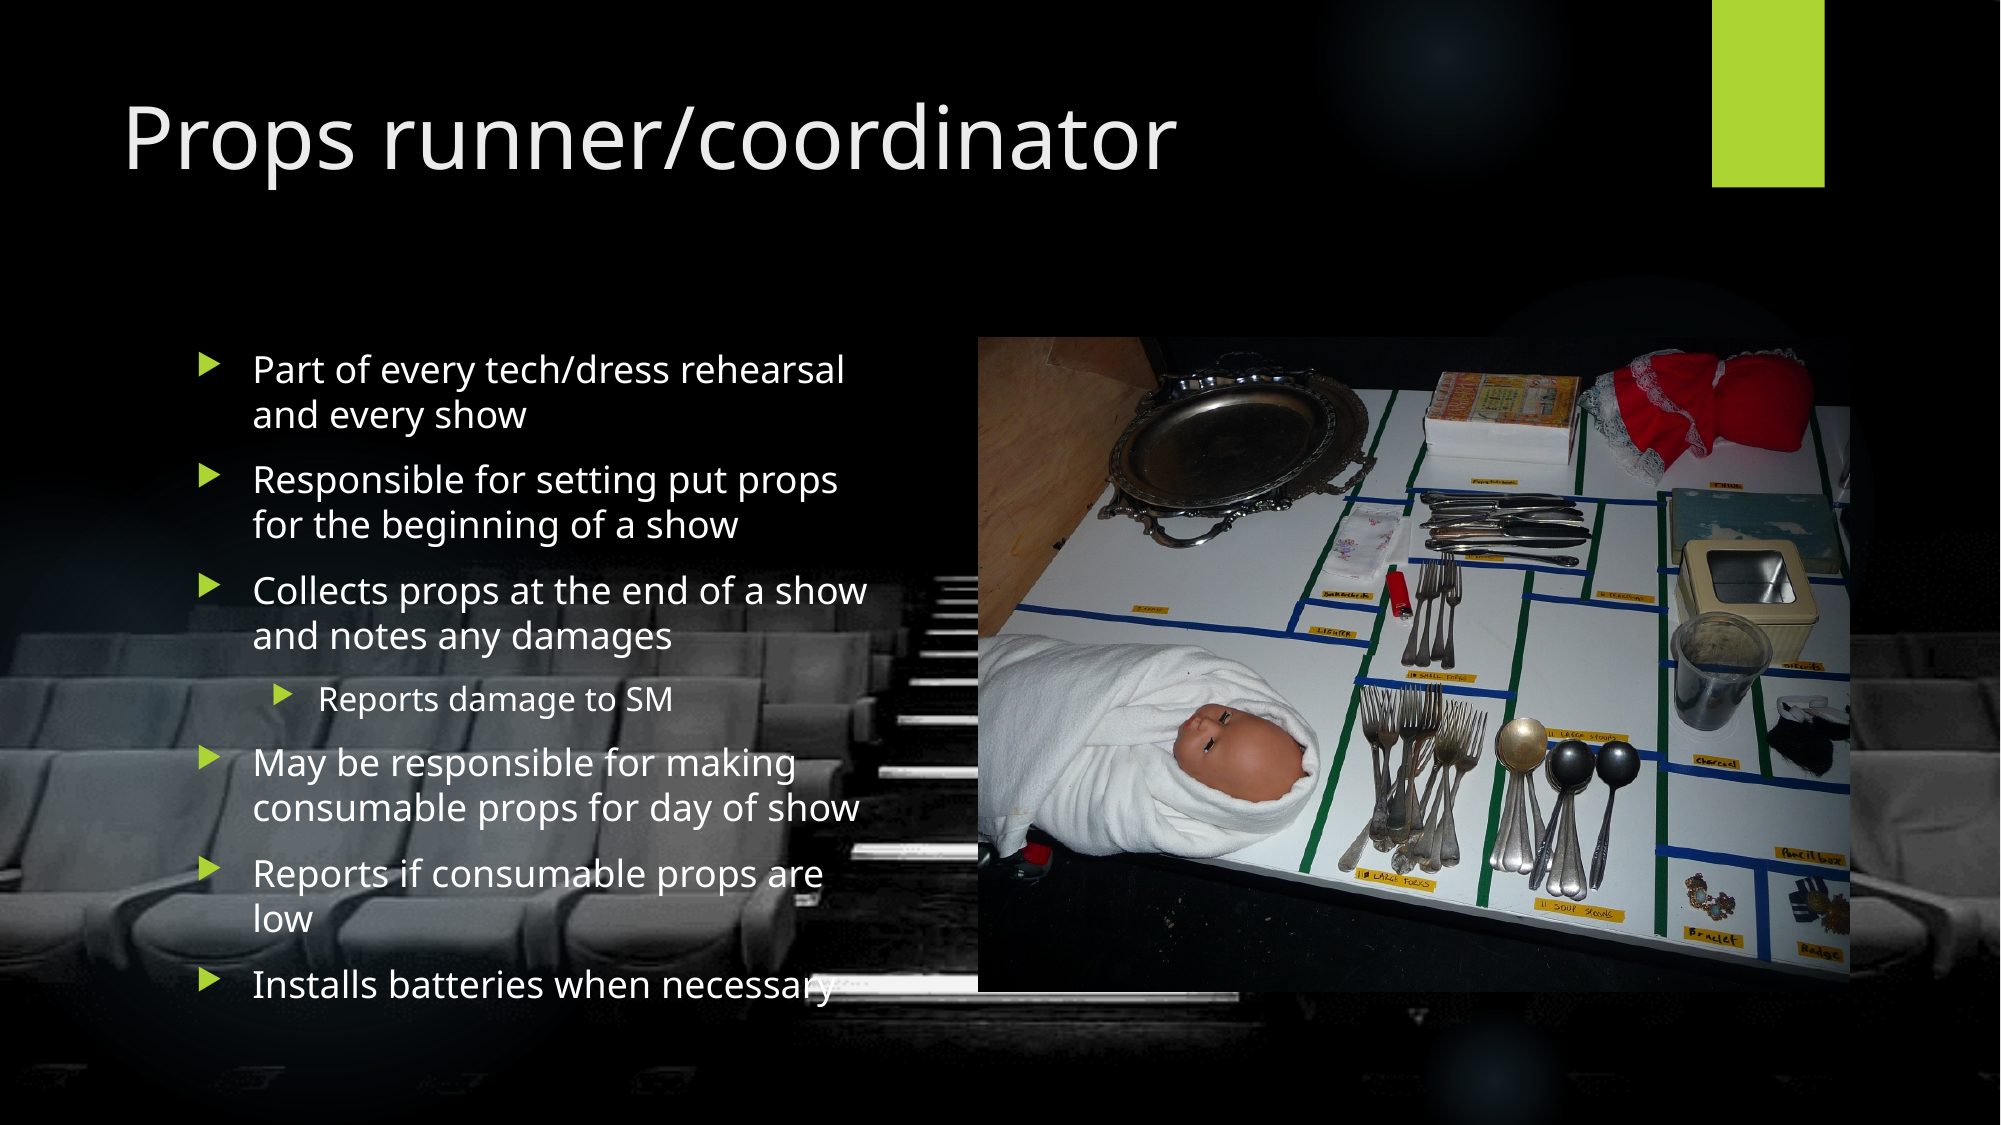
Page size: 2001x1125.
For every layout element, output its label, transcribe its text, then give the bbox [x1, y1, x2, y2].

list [978, 337, 1850, 992]
list Part of every tech/dress rehearsal and every show Responsible for setting put props for the beginning of a show Collects props at the end of a show and notes any damages Reports damage to SM May be responsible for making consumable props for day of show Reports if consumable props are low Installs batteries when necessary [181, 338, 903, 1027]
picture [0, 0, 2001, 1125]
title Props runner/coordinator [106, 74, 1649, 304]
